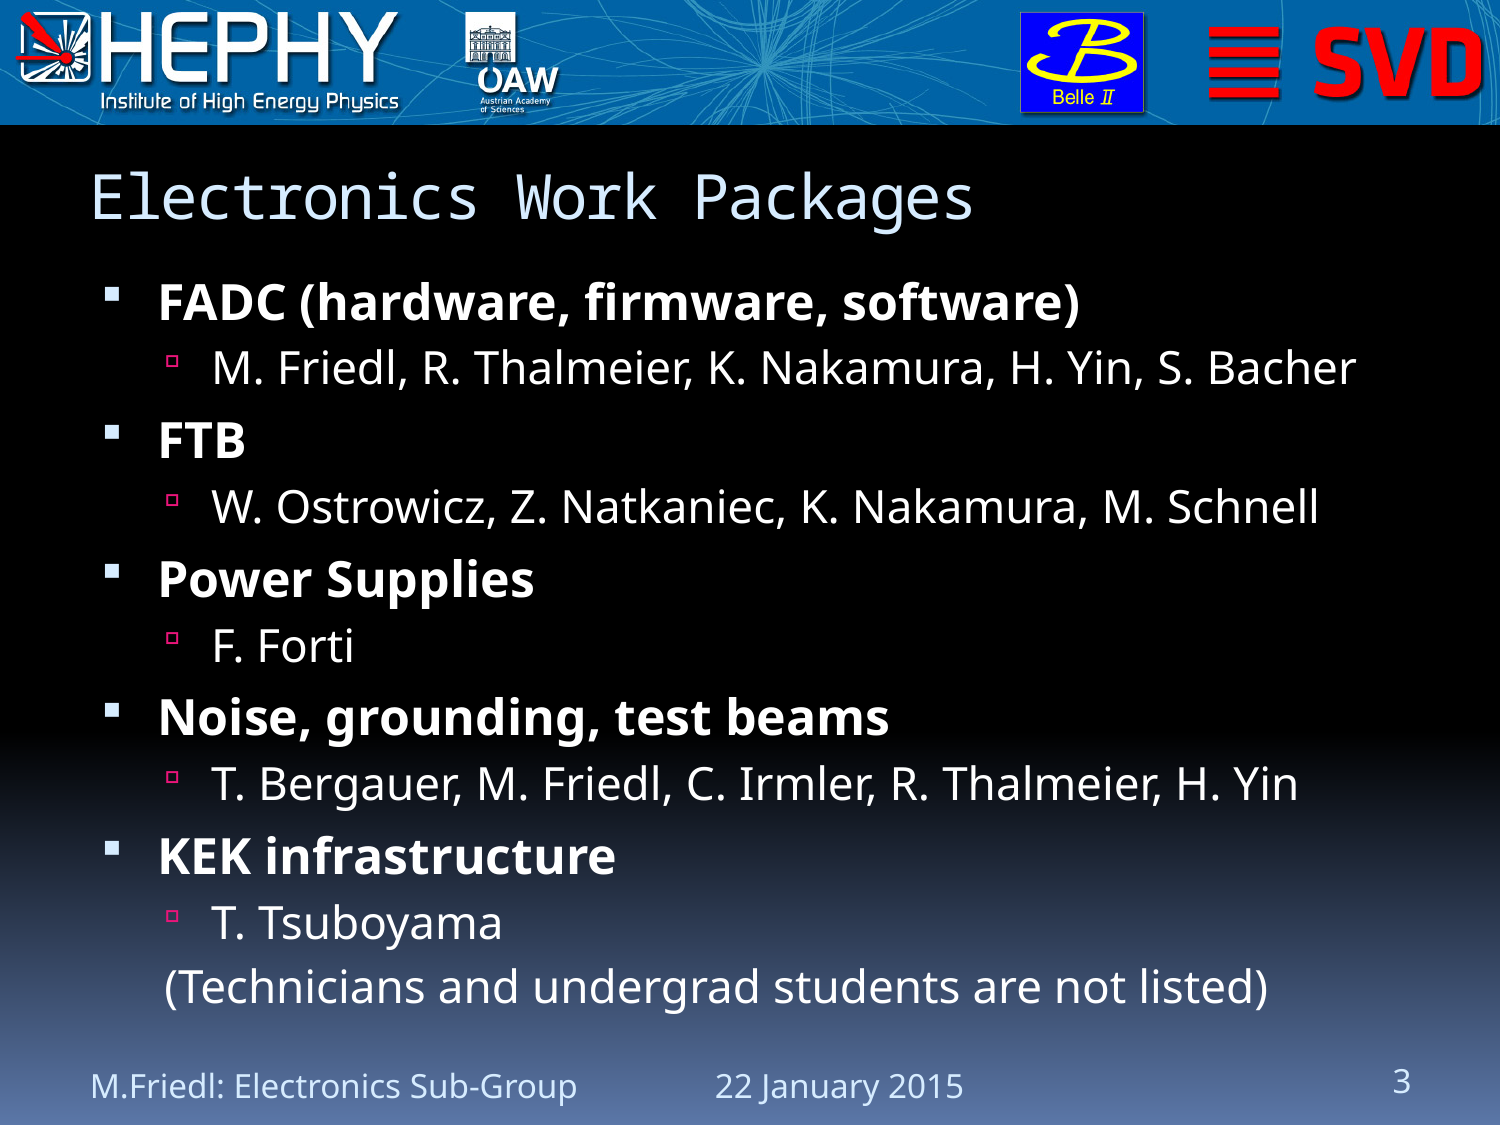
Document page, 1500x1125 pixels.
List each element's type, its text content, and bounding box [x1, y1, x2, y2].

title Electronics Work Packages [75, 149, 1425, 262]
picture [0, 0, 1500, 125]
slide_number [863, 1052, 1000, 1113]
footer M.Friedl: Electronics Sub-Group [75, 1052, 863, 1113]
slide_number 3 [1299, 1052, 1427, 1113]
list FADC (hardware, firmware, software) M. Friedl, R. Thalmeier, K. Nakamura, H. Yin, S. Bacher FTB W. Ostrowicz, Z. Natkaniec, K. Nakamura, M. Schnell Power Supplies F. Forti Noise, grounding, test beams T. Bergauer, M. Friedl, C. Irmler, R. Thalmeier, H. Yin KEK infrastructure T. Tsuboyama (Technicians and undergrad students are not listed) [75, 262, 1438, 1043]
